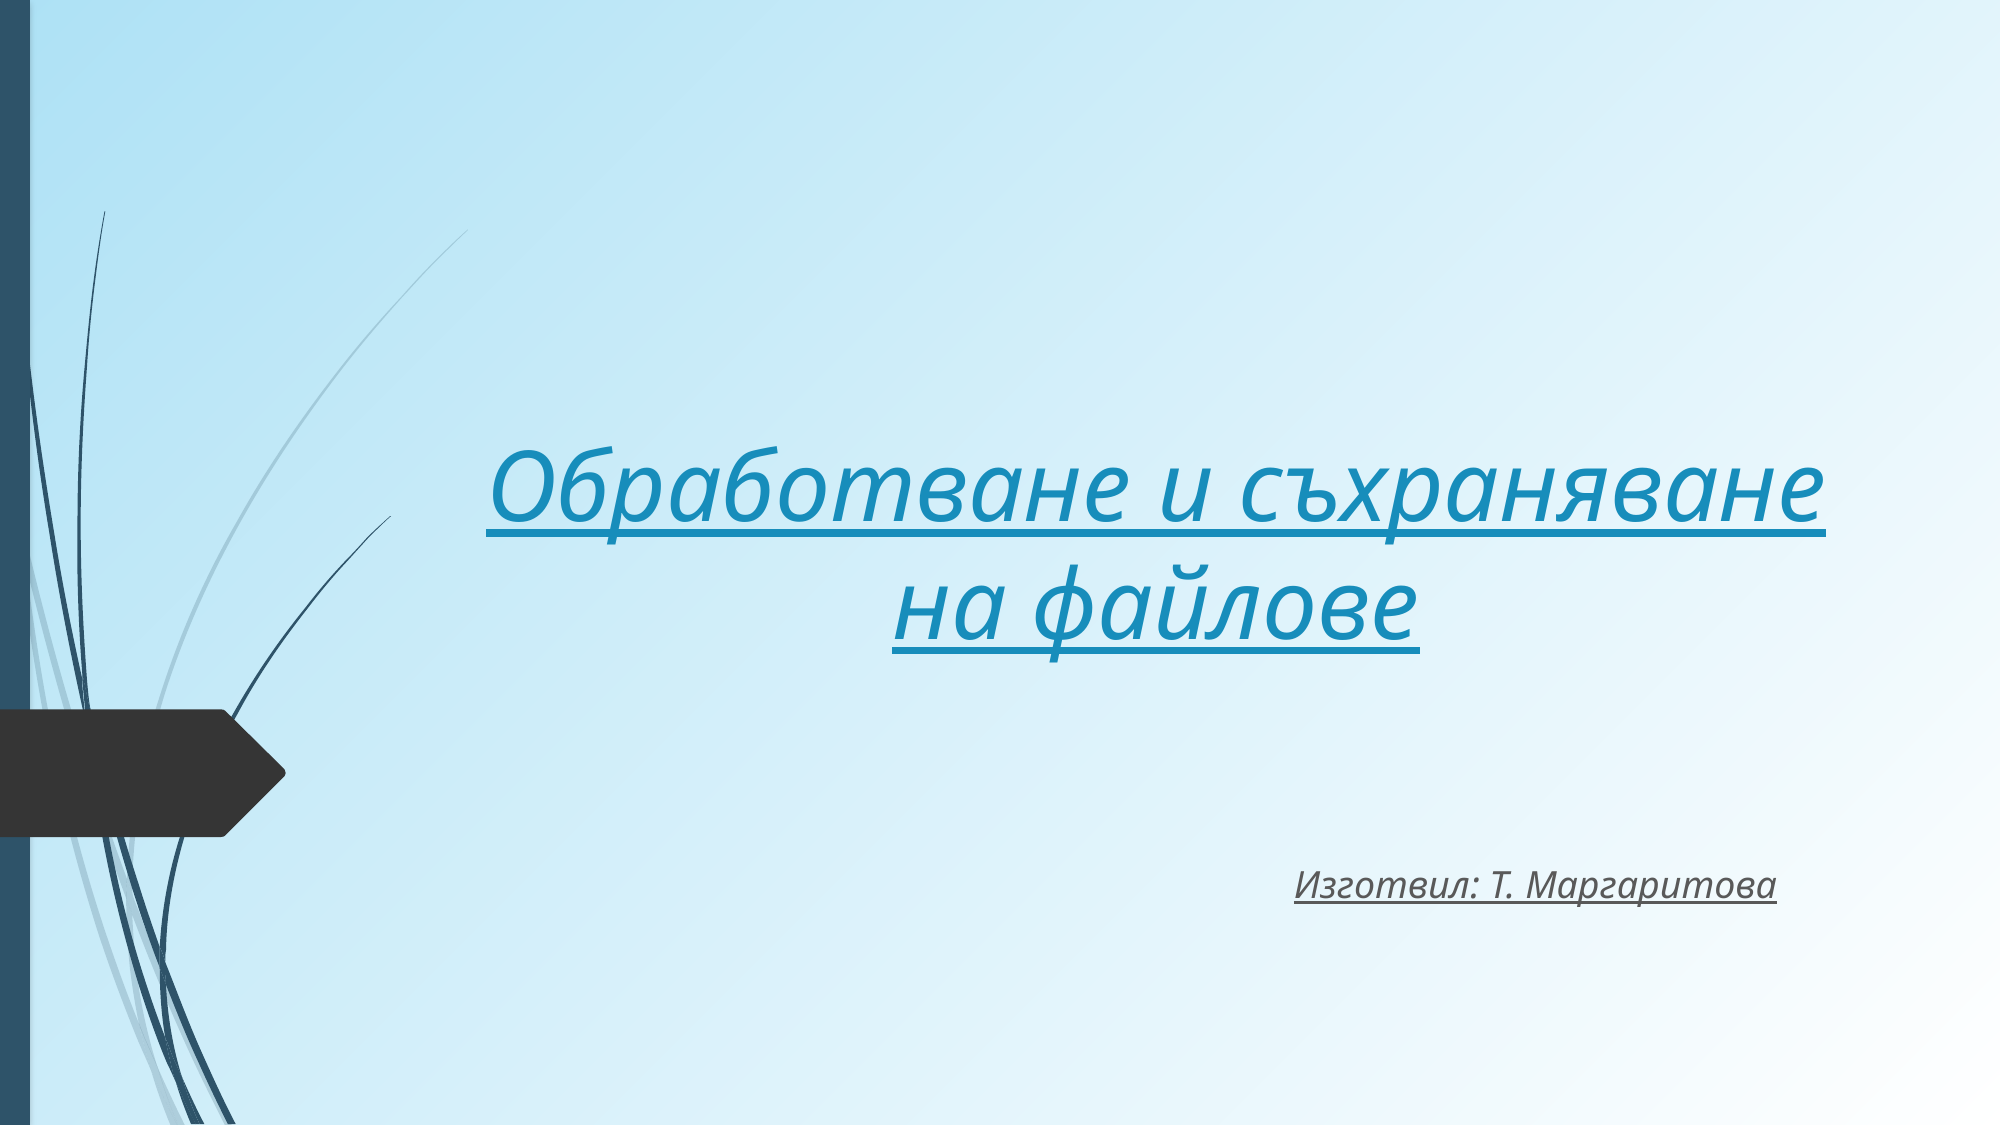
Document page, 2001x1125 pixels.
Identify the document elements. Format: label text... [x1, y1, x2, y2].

title Обработване и съхраняване на файлове [424, 412, 1888, 784]
subtitle Изготвил: Т. Маргаритова [292, 853, 1793, 955]
